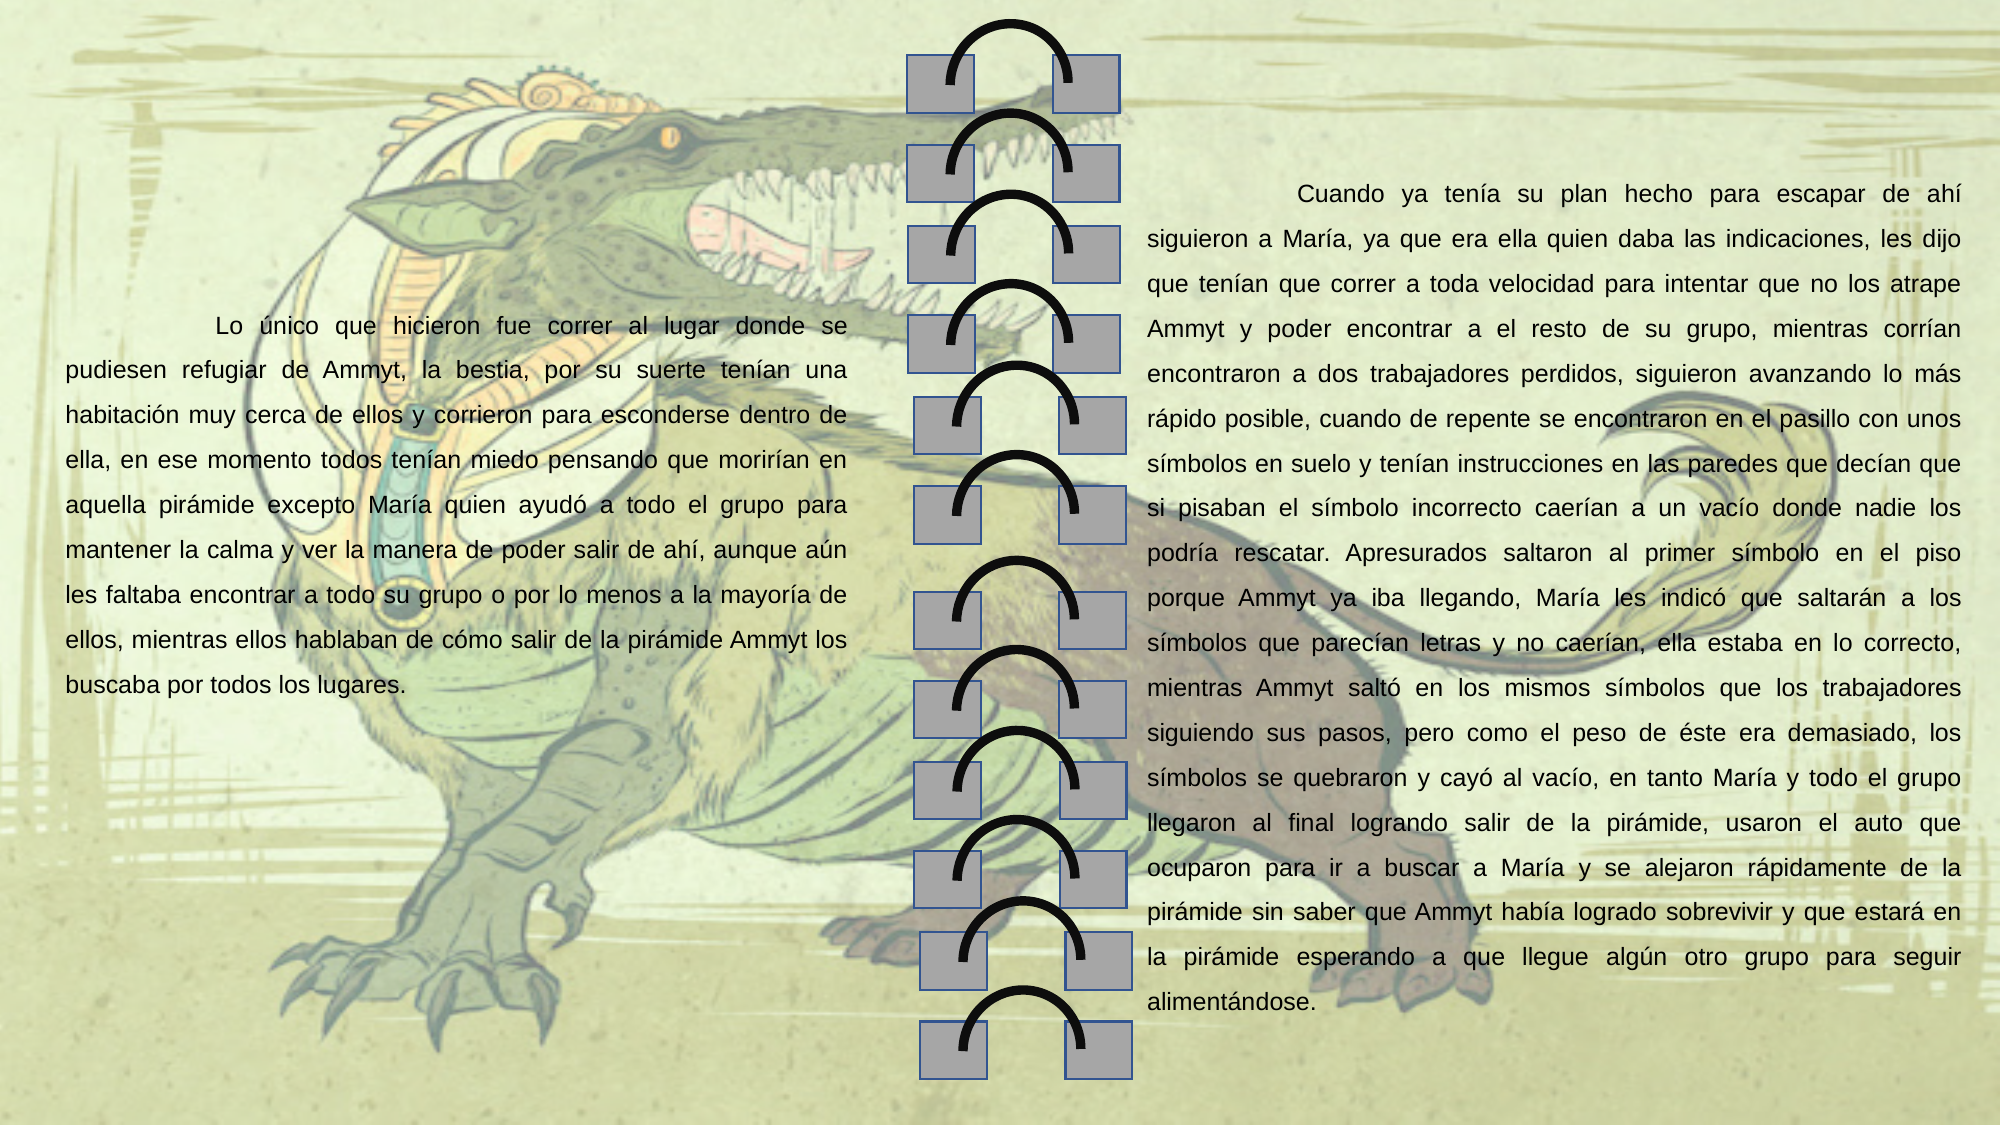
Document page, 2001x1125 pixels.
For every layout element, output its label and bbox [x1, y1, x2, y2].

text_box [907, 23, 1126, 576]
picture [0, 0, 2000, 1125]
text_box [913, 560, 1133, 1111]
